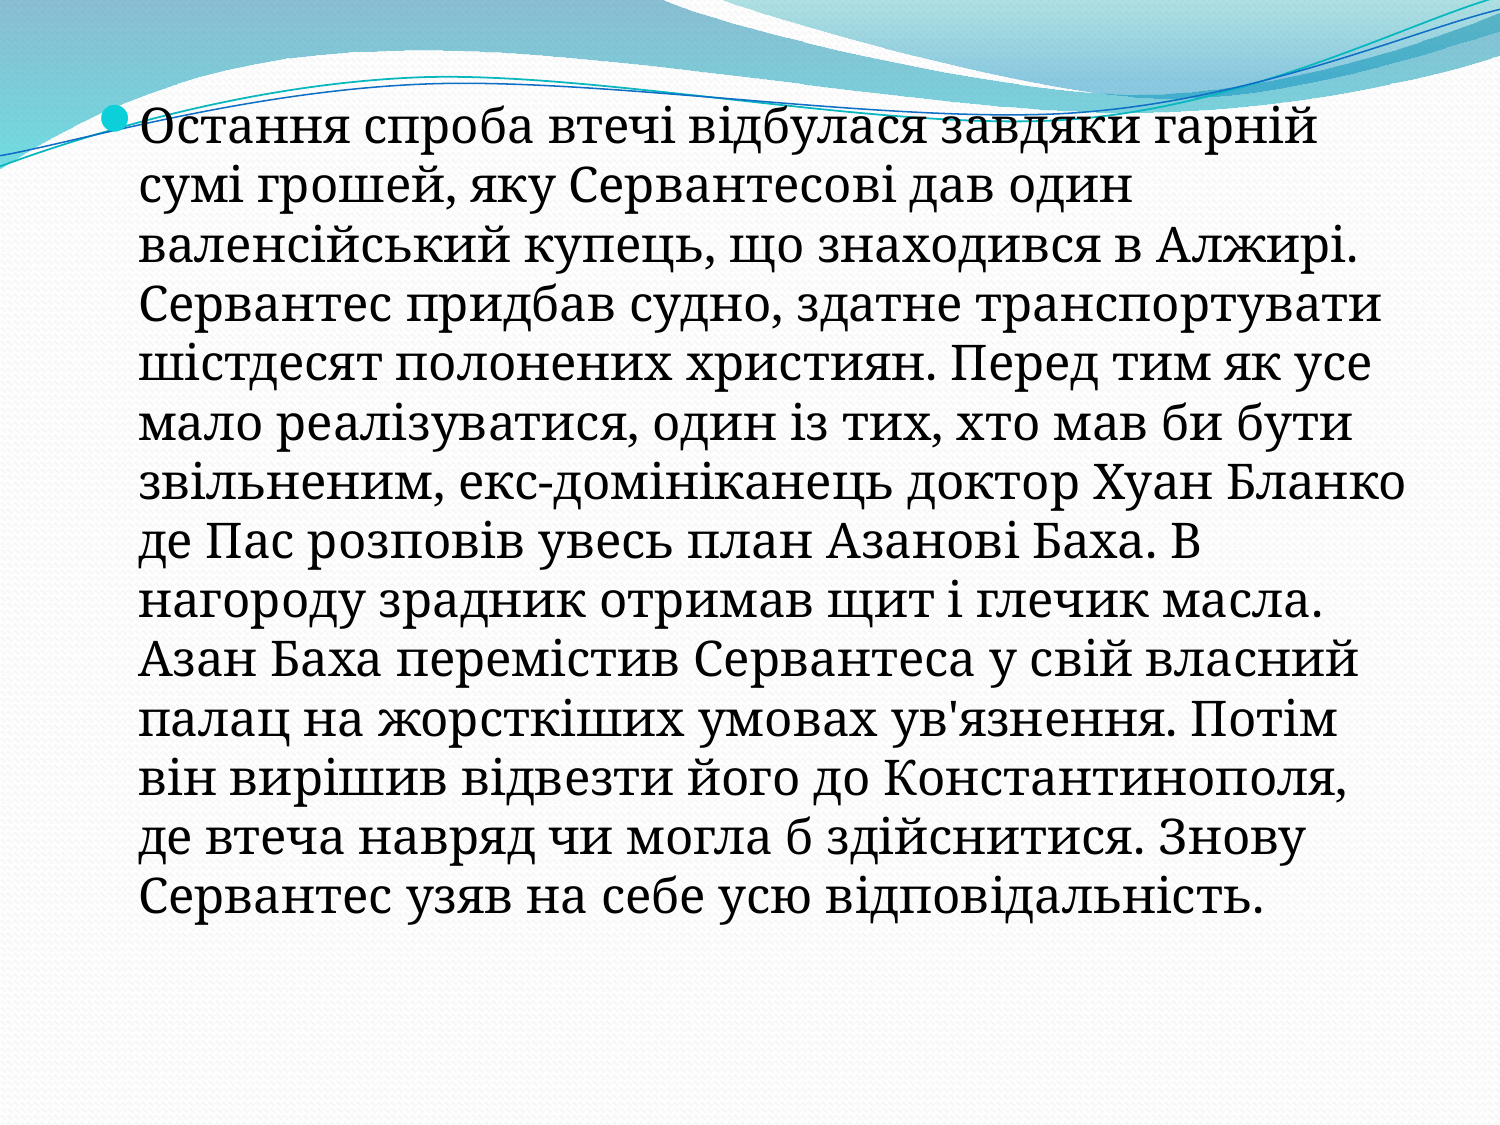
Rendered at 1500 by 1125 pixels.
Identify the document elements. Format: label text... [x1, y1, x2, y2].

list Остання спроба втечі відбулася завдяки гарній сумі грошей, яку Сервантесові дав один валенсійський купець, що знаходився в Алжирі. Сервантес придбав судно, здатне транспортувати шістдесят полонених християн. Перед тим як усе мало реалізуватися, один із тих, хто мав би бути звільненим, екс-домініканець доктор Хуан Бланко де Пас розповів увесь план Азанові Баха. В нагороду зрадник отримав щит і глечик масла. Азан Баха перемістив Сервантеса у свій власний палац на жорсткіших умовах ув'язнення. Потім він вирішив відвезти його до Константинополя, де втеча навряд чи могла б здійснитися. Знову Сервантес узяв на себе усю відповідальність. [82, 86, 1425, 976]
